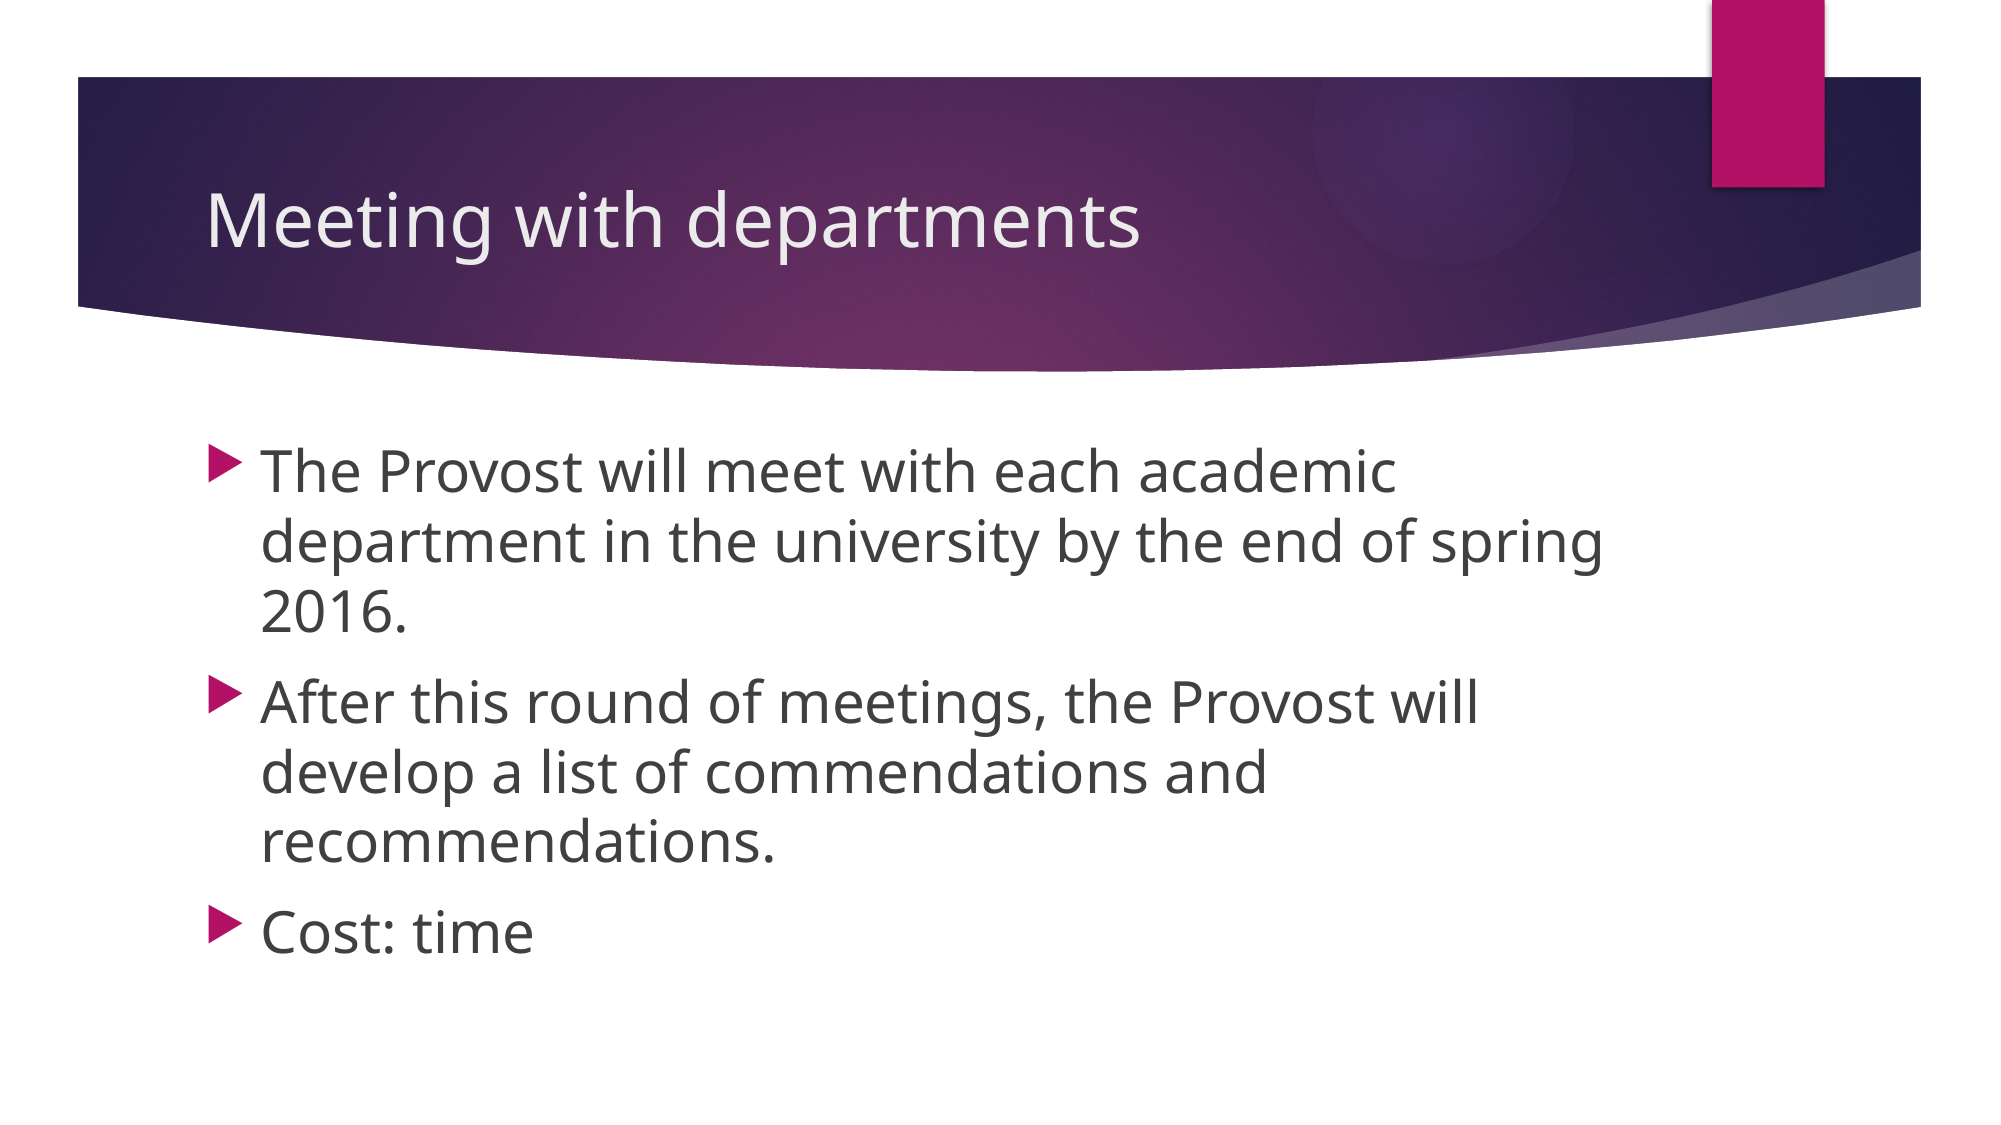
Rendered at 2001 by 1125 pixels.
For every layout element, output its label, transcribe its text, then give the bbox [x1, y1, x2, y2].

title Meeting with departments [189, 159, 1627, 276]
list The Provost will meet with each academic department in the university by the end of spring 2016. After this round of meetings, the Provost will develop a list of commendations and recommendations. Cost: time [189, 427, 1638, 988]
